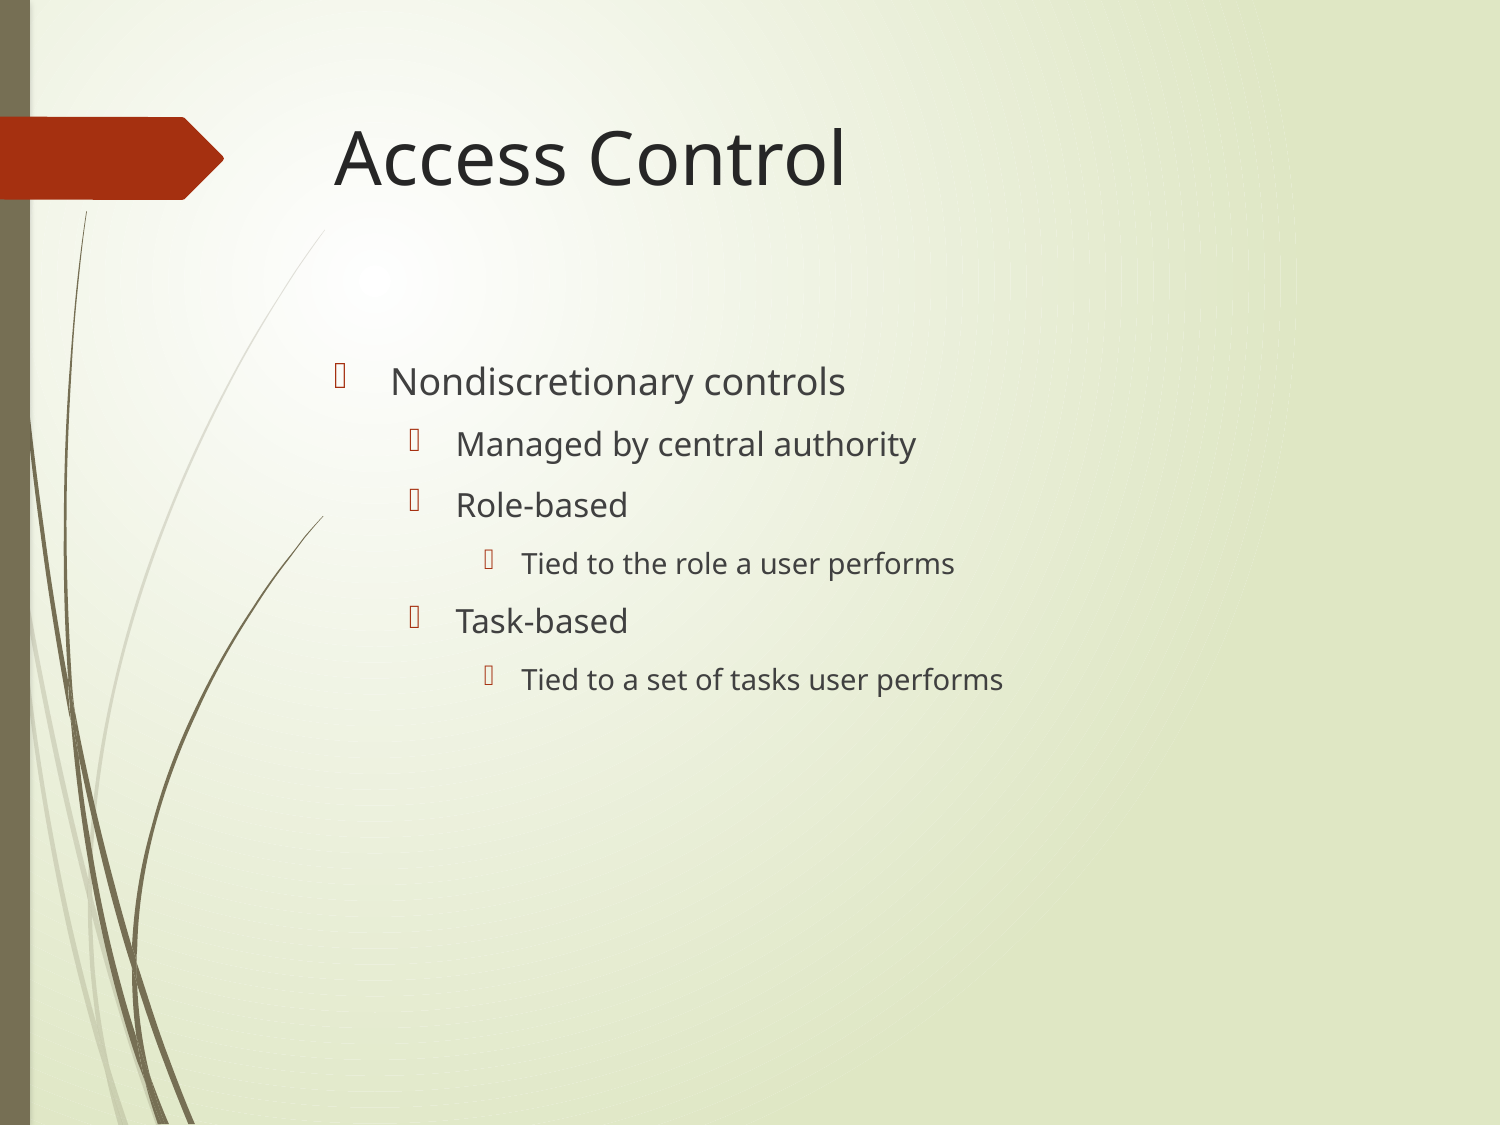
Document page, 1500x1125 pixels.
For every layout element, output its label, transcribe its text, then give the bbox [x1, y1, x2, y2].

list Nondiscretionary controls Managed by central authority Role-based Tied to the role a user performs Task-based Tied to a set of tasks user performs [318, 350, 1400, 970]
title Access Control [319, 102, 1400, 313]
